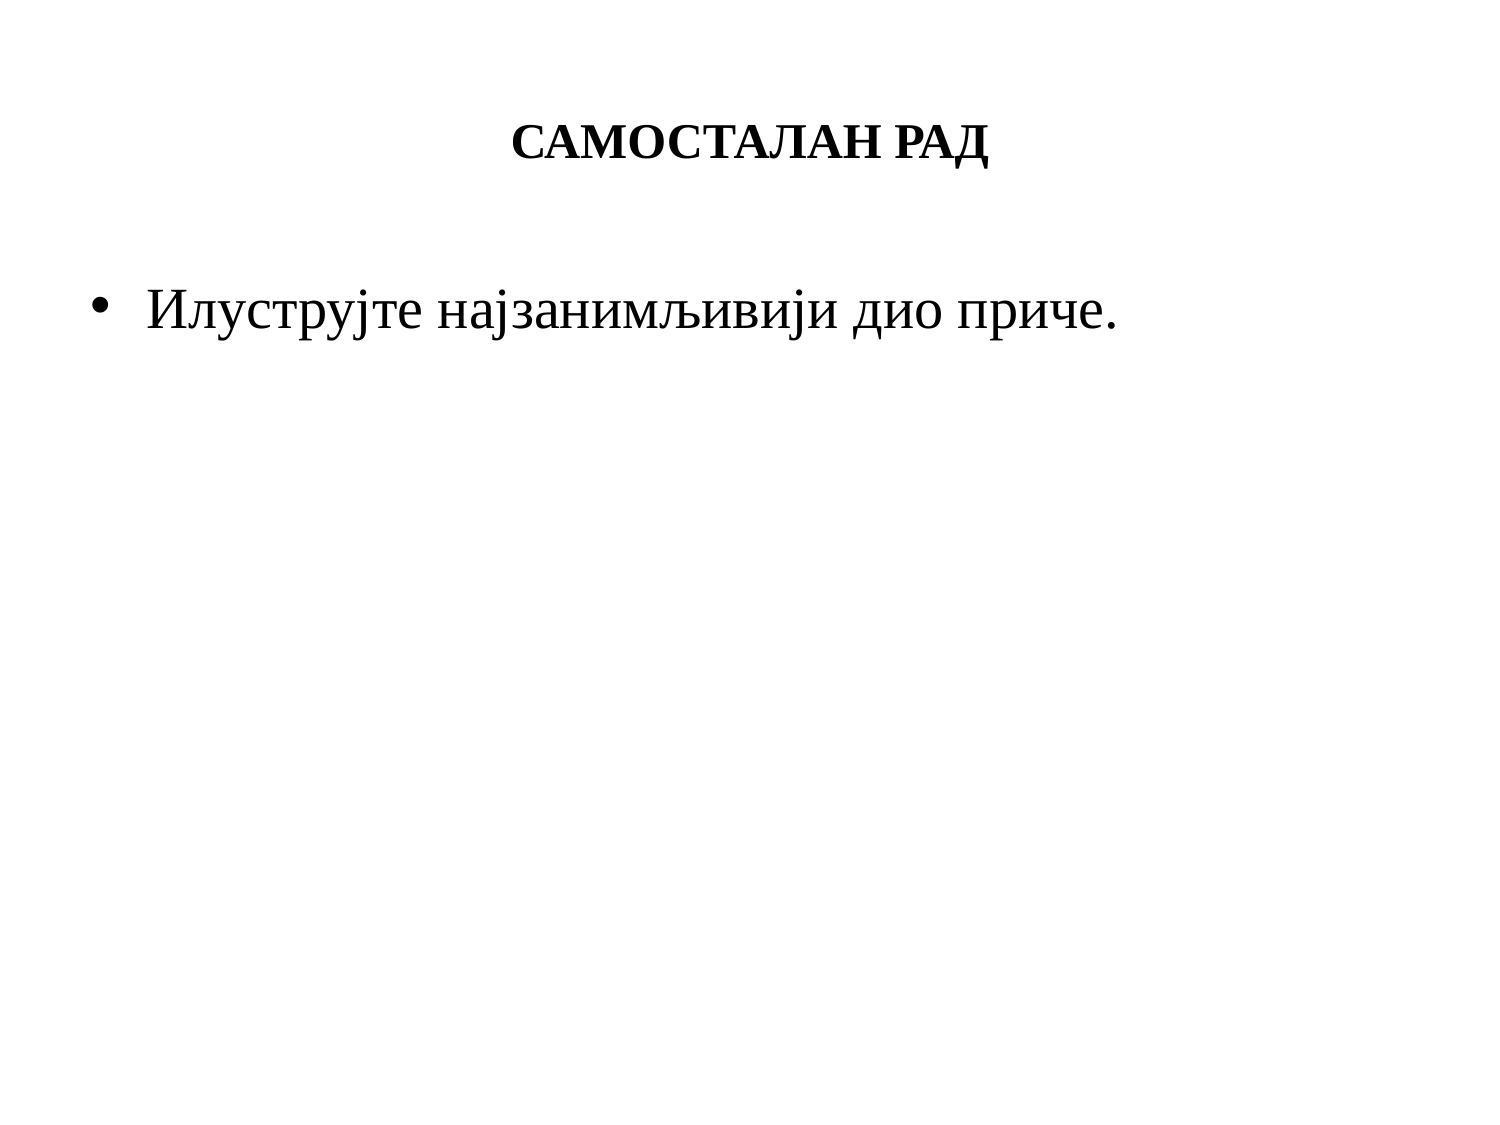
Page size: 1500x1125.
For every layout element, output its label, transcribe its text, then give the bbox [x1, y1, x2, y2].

title САМОСТАЛАН РАД [75, 45, 1425, 233]
list Илуструјте најзанимљивији дио приче. [75, 262, 1425, 1005]
